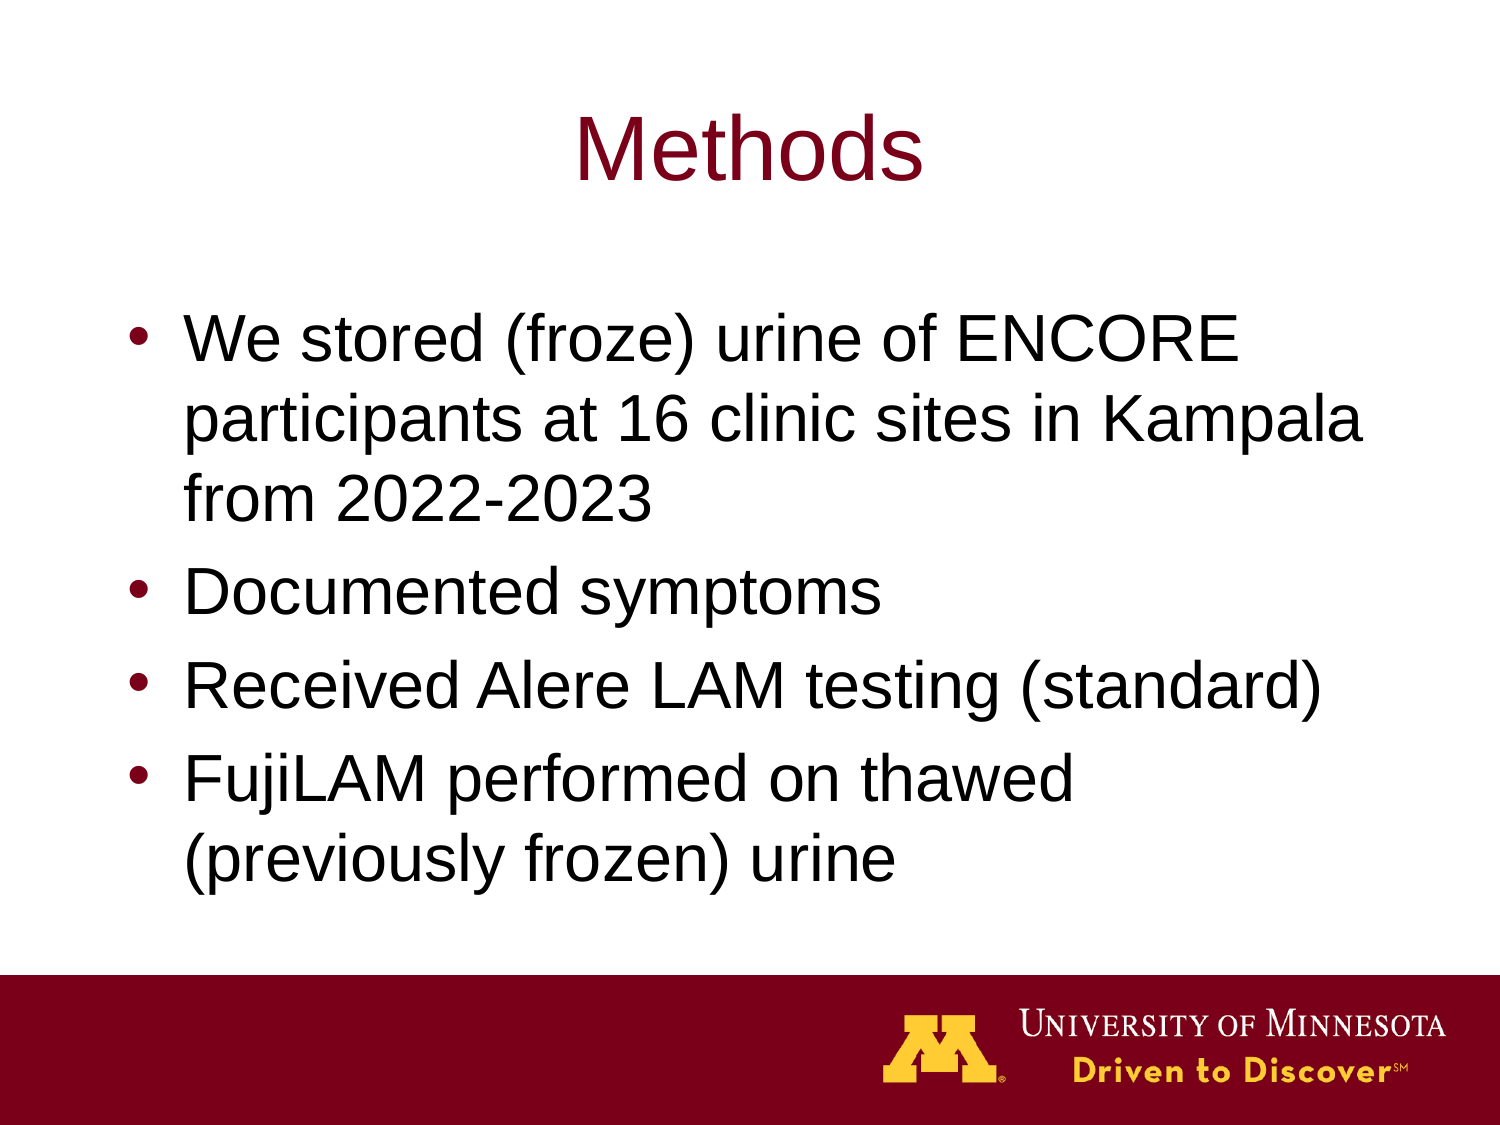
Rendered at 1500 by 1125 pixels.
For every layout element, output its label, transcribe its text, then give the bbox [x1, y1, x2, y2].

picture [0, 975, 1500, 1125]
title Methods [112, 50, 1388, 238]
list We stored (froze) urine of ENCORE participants at 16 clinic sites in Kampala from 2022-2023 Documented symptoms Received Alere LAM testing (standard) FujiLAM performed on thawed (previously frozen) urine [112, 287, 1388, 938]
